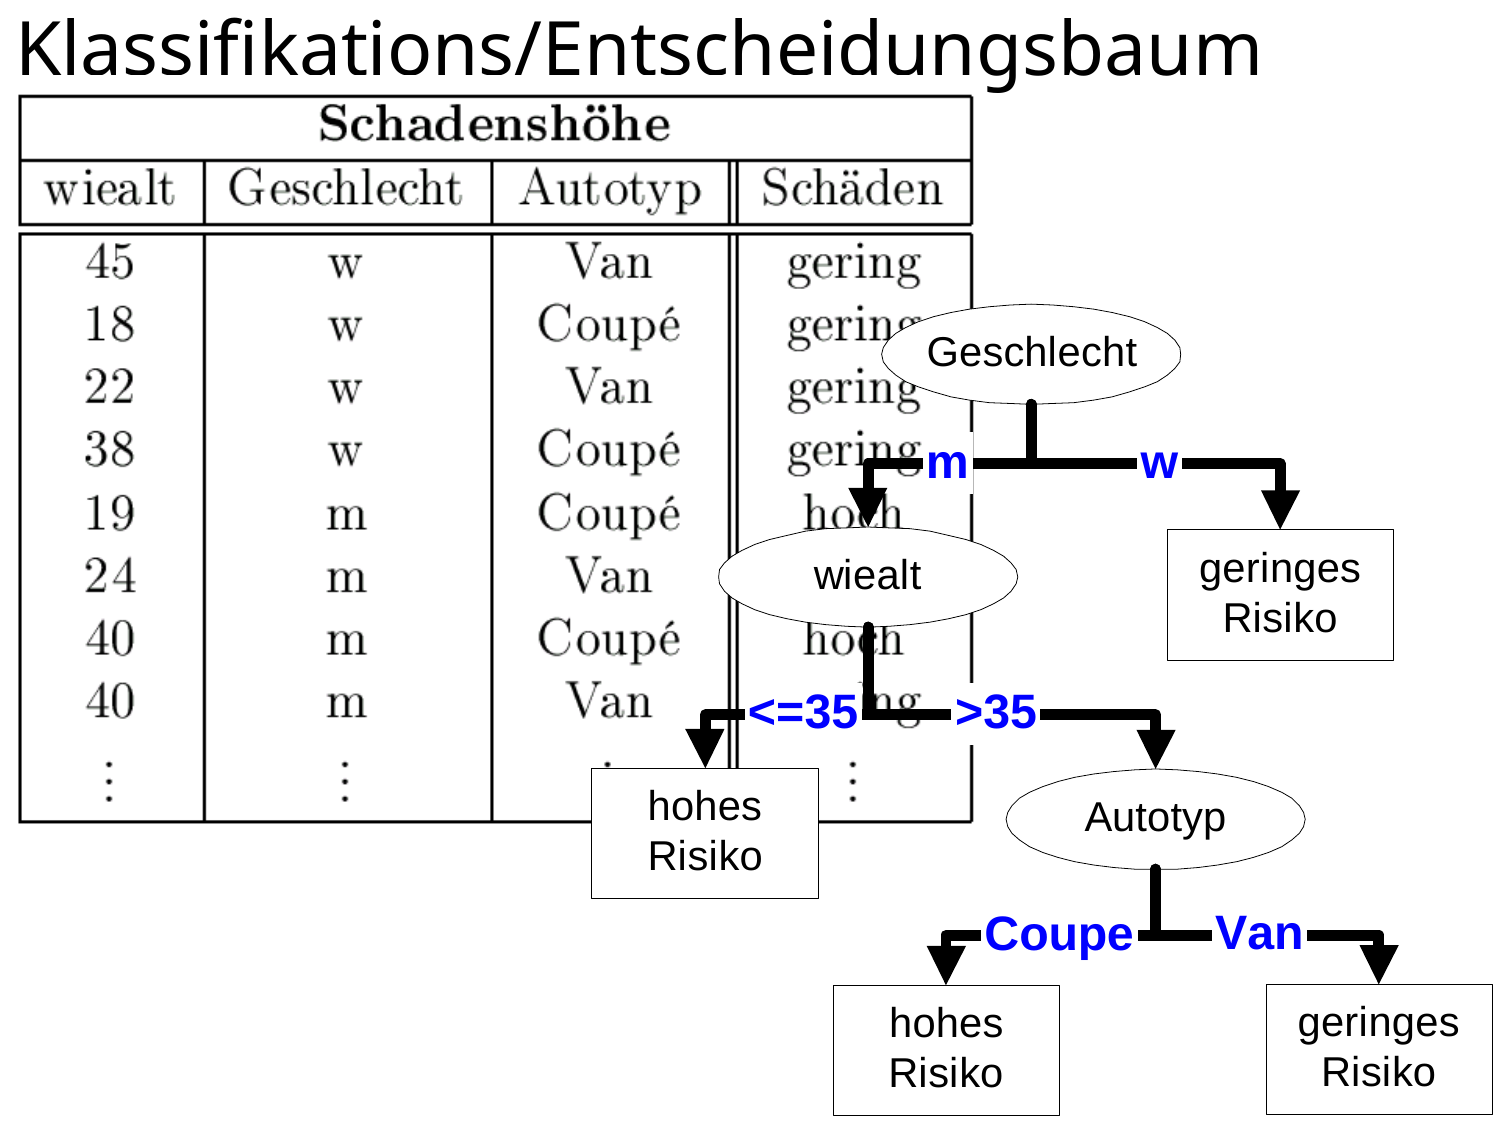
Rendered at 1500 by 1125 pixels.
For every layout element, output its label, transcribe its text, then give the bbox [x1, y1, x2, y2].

picture [0, 74, 988, 838]
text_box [587, 299, 1498, 1122]
title Klassifikations/Entscheidungsbaum [0, 0, 1500, 188]
